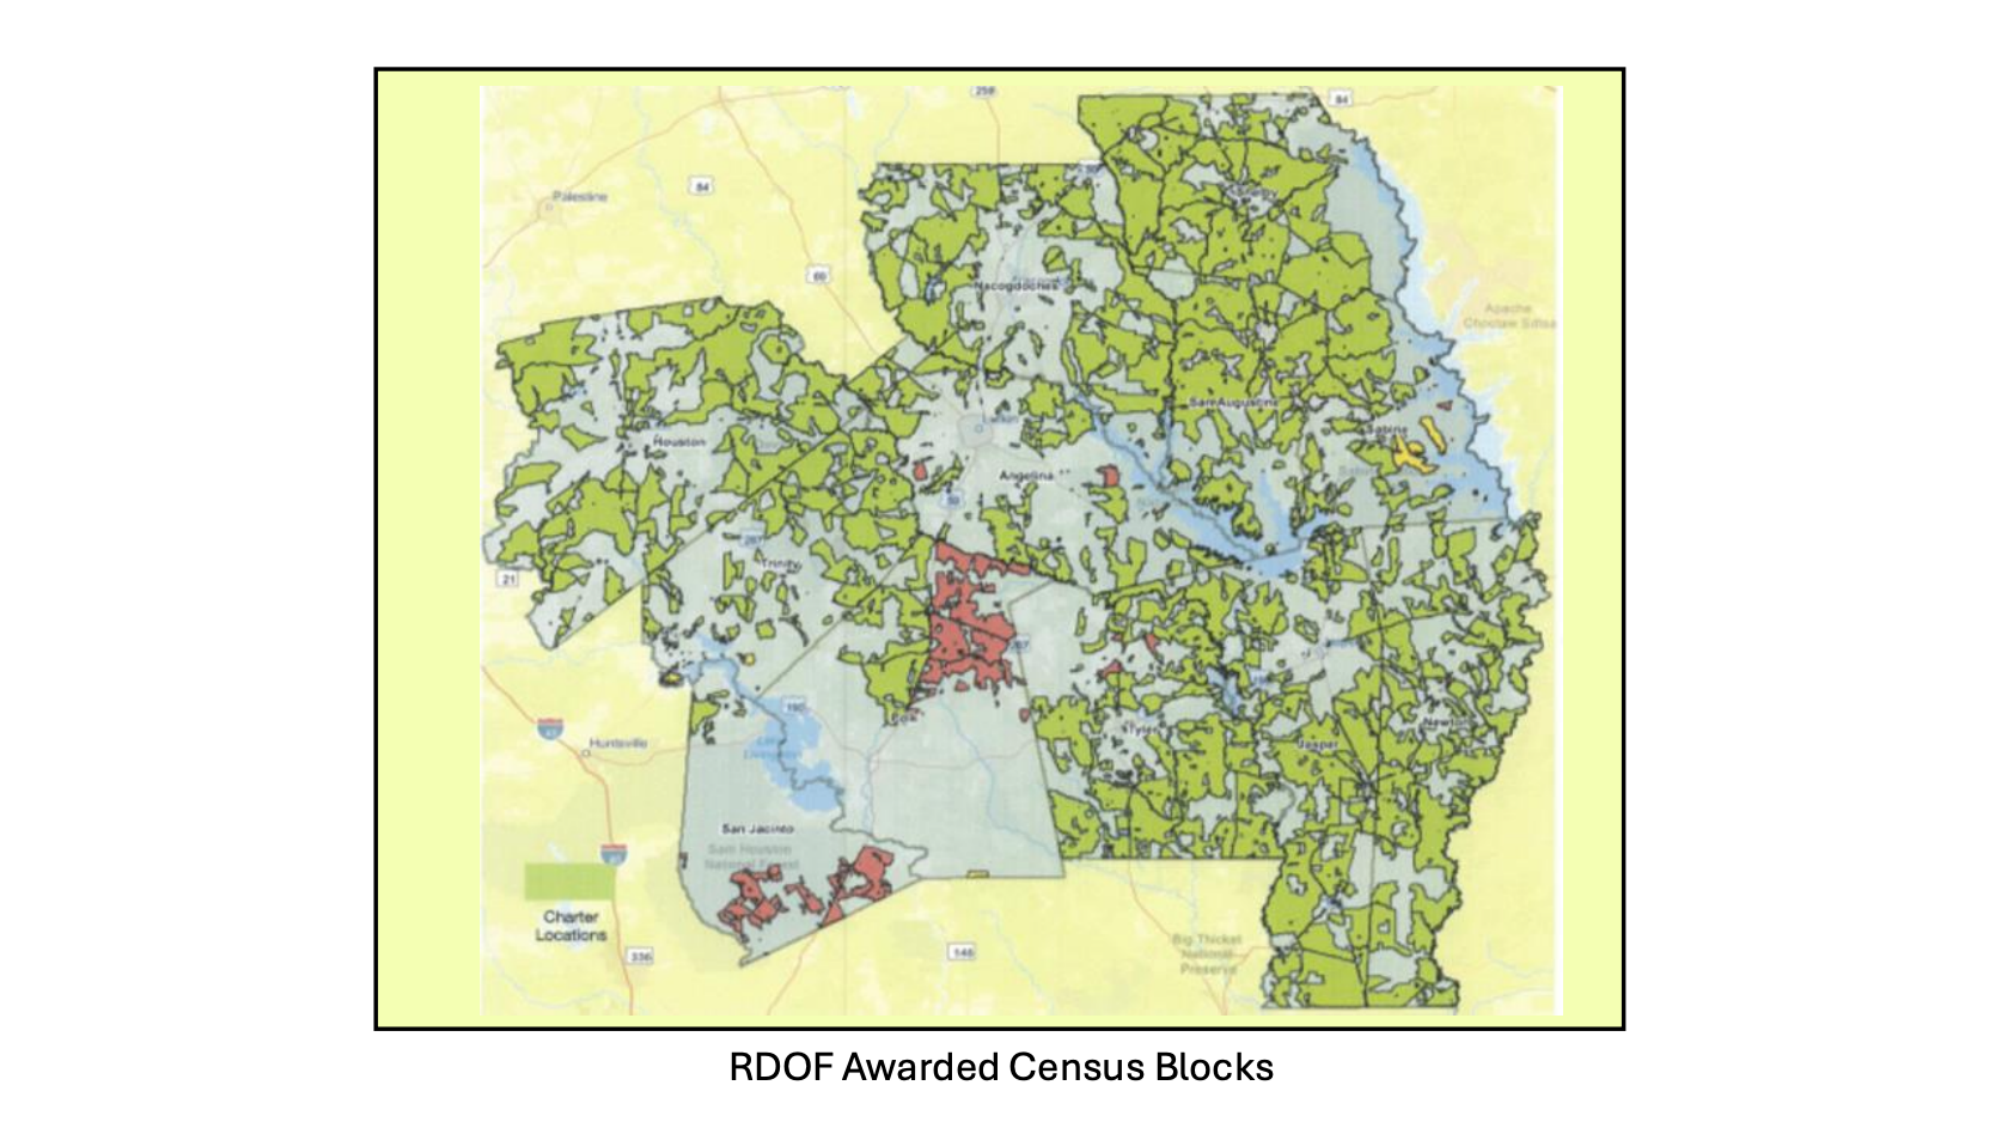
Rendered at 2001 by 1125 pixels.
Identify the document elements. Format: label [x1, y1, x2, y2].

picture [365, 56, 1635, 1097]
